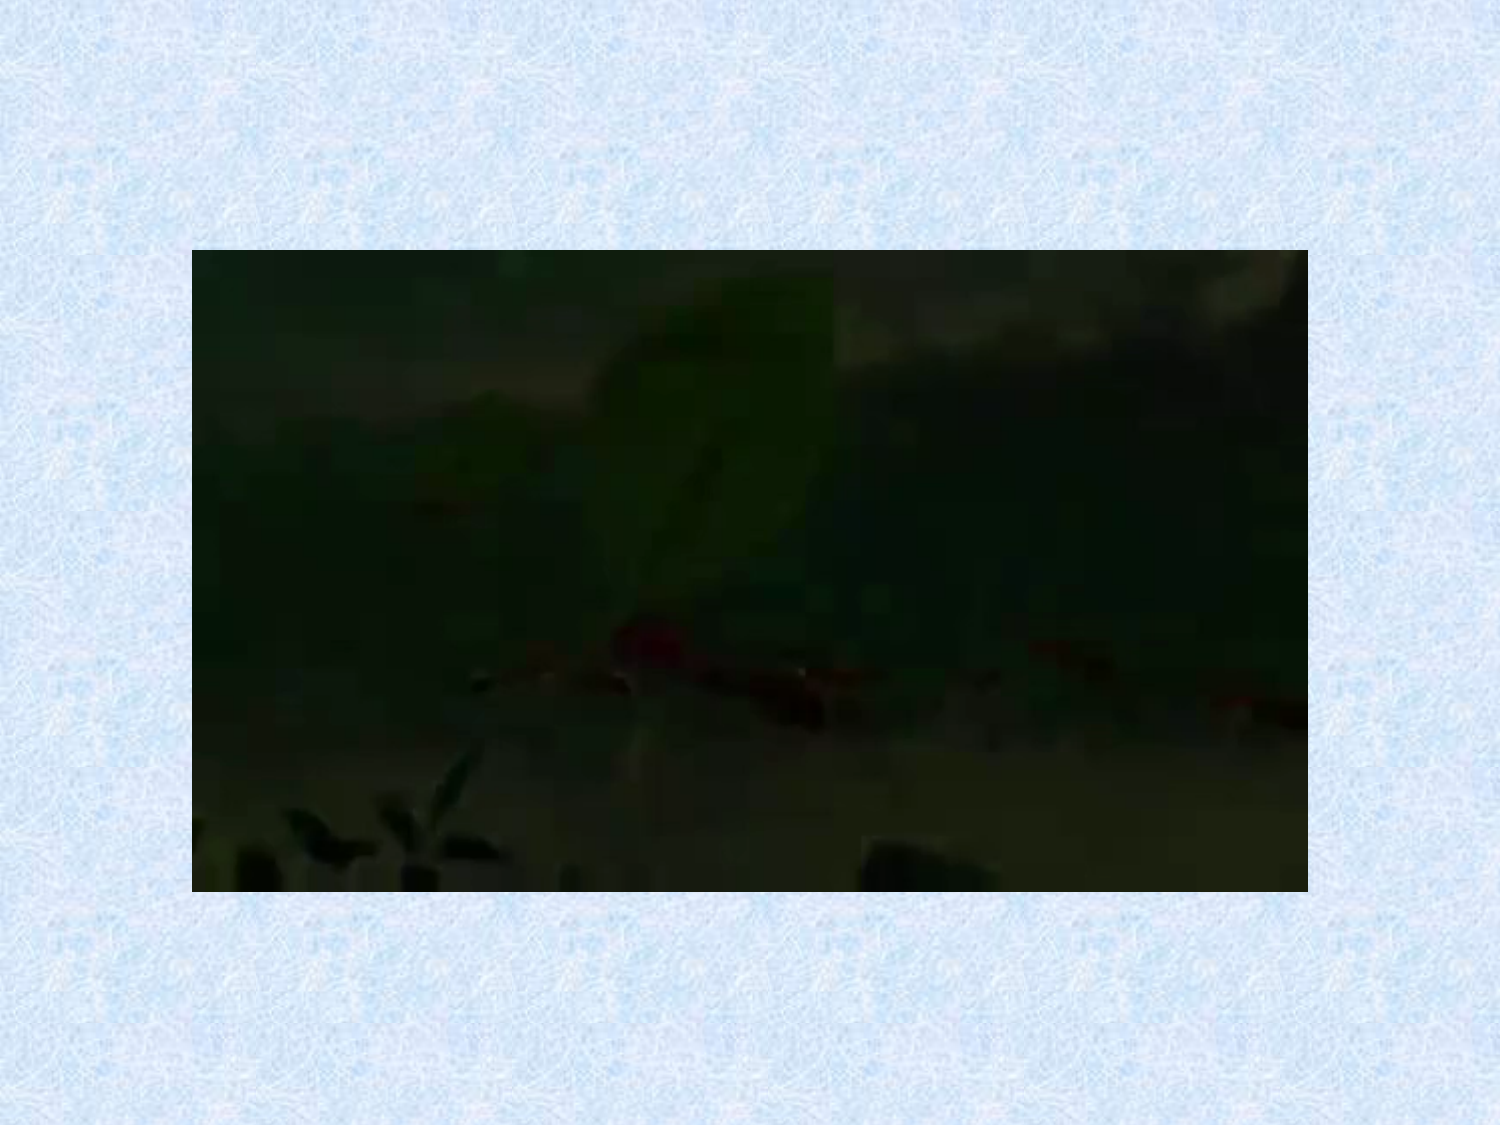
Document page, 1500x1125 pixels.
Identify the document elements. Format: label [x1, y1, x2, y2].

picture [0, 0, 1500, 1125]
list [191, 249, 1309, 893]
